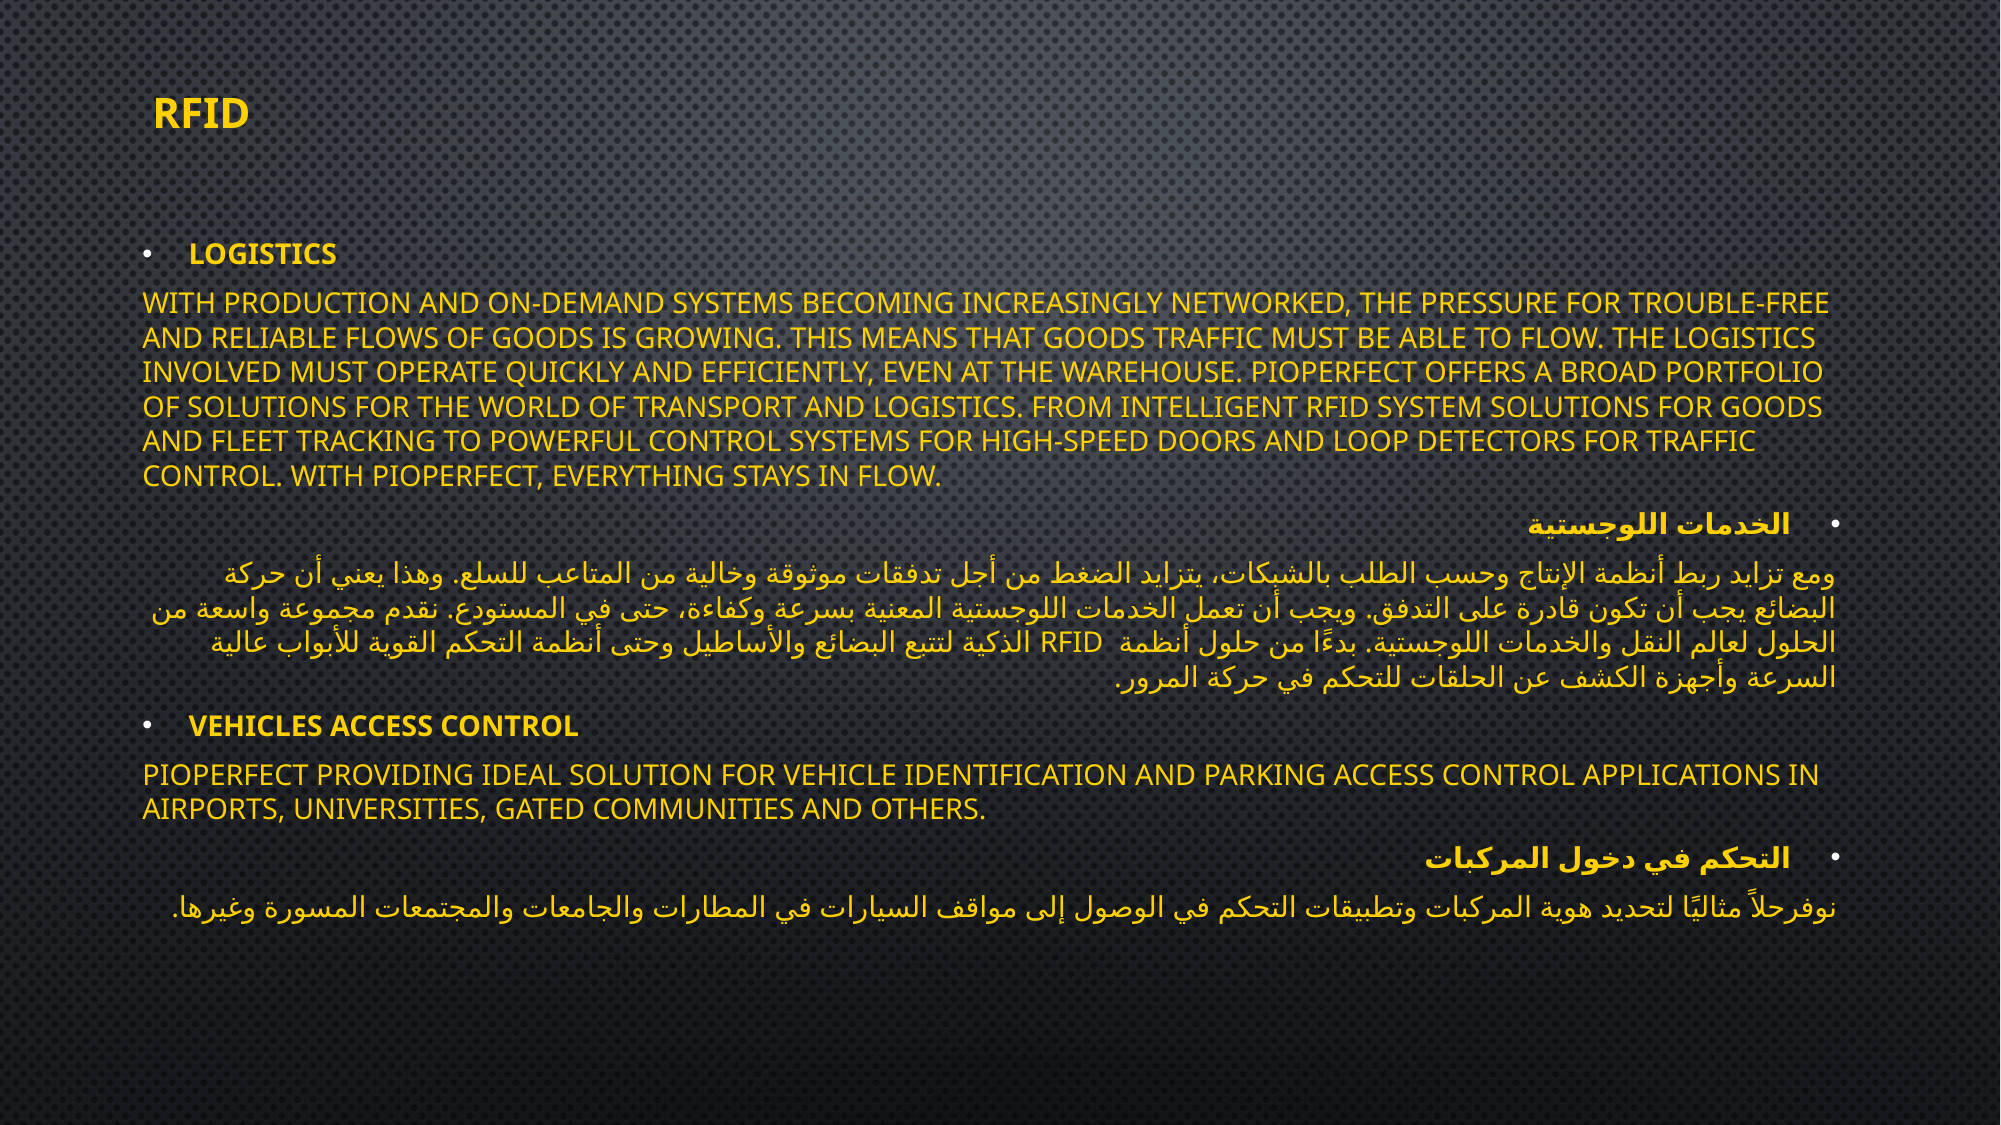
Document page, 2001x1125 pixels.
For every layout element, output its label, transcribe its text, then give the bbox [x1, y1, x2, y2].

title RFID [137, 59, 1863, 223]
list LOGISTICS With production and on-demand systems becoming increasingly networked, the pressure for trouble-free and reliable flows of goods is growing. This means that goods traffic must be able to flow. The logistics involved must operate quickly and efficiently, even at the warehouse. PIOPERFECT offers a broad portfolio of solutions for the world of transport and logistics. From intelligent RFID system solutions for goods and fleet tracking to powerful control systems for high-speed doors and loop detectors for traffic control. With PIOPERFECT, everything stays in flow. الخدمات اللوجستية ومع تزايد ربط أنظمة الإنتاج وحسب الطلب بالشبكات، يتزايد الضغط من أجل تدفقات موثوقة وخالية من المتاعب للسلع. وهذا يعني أن حركة البضائع يجب أن تكون قادرة على التدفق. ويجب أن تعمل الخدمات اللوجستية المعنية بسرعة وكفاءة، حتى في المستودع. نقدم مجموعة واسعة من الحلول لعالم النقل والخدمات اللوجستية. بدءًا من حلول أنظمة RFID الذكية لتتبع البضائع والأساطيل وحتى أنظمة التحكم القوية للأبواب عالية السرعة وأجهزة الكشف عن الحلقات للتحكم في حركة المرور. VEHICLES ACCESS CONTROL PIOPERFECT providing Ideal solution for vehicle identification and parking access control applications in airports, universities, gated communities and others. التحكم في دخول المركبات نوفرحلاً مثاليًا لتحديد هوية المركبات وتطبيقات التحكم في الوصول إلى مواقف السيارات في المطارات والجامعات والمجتمعات المسورة وغيرها. [127, 222, 1853, 937]
